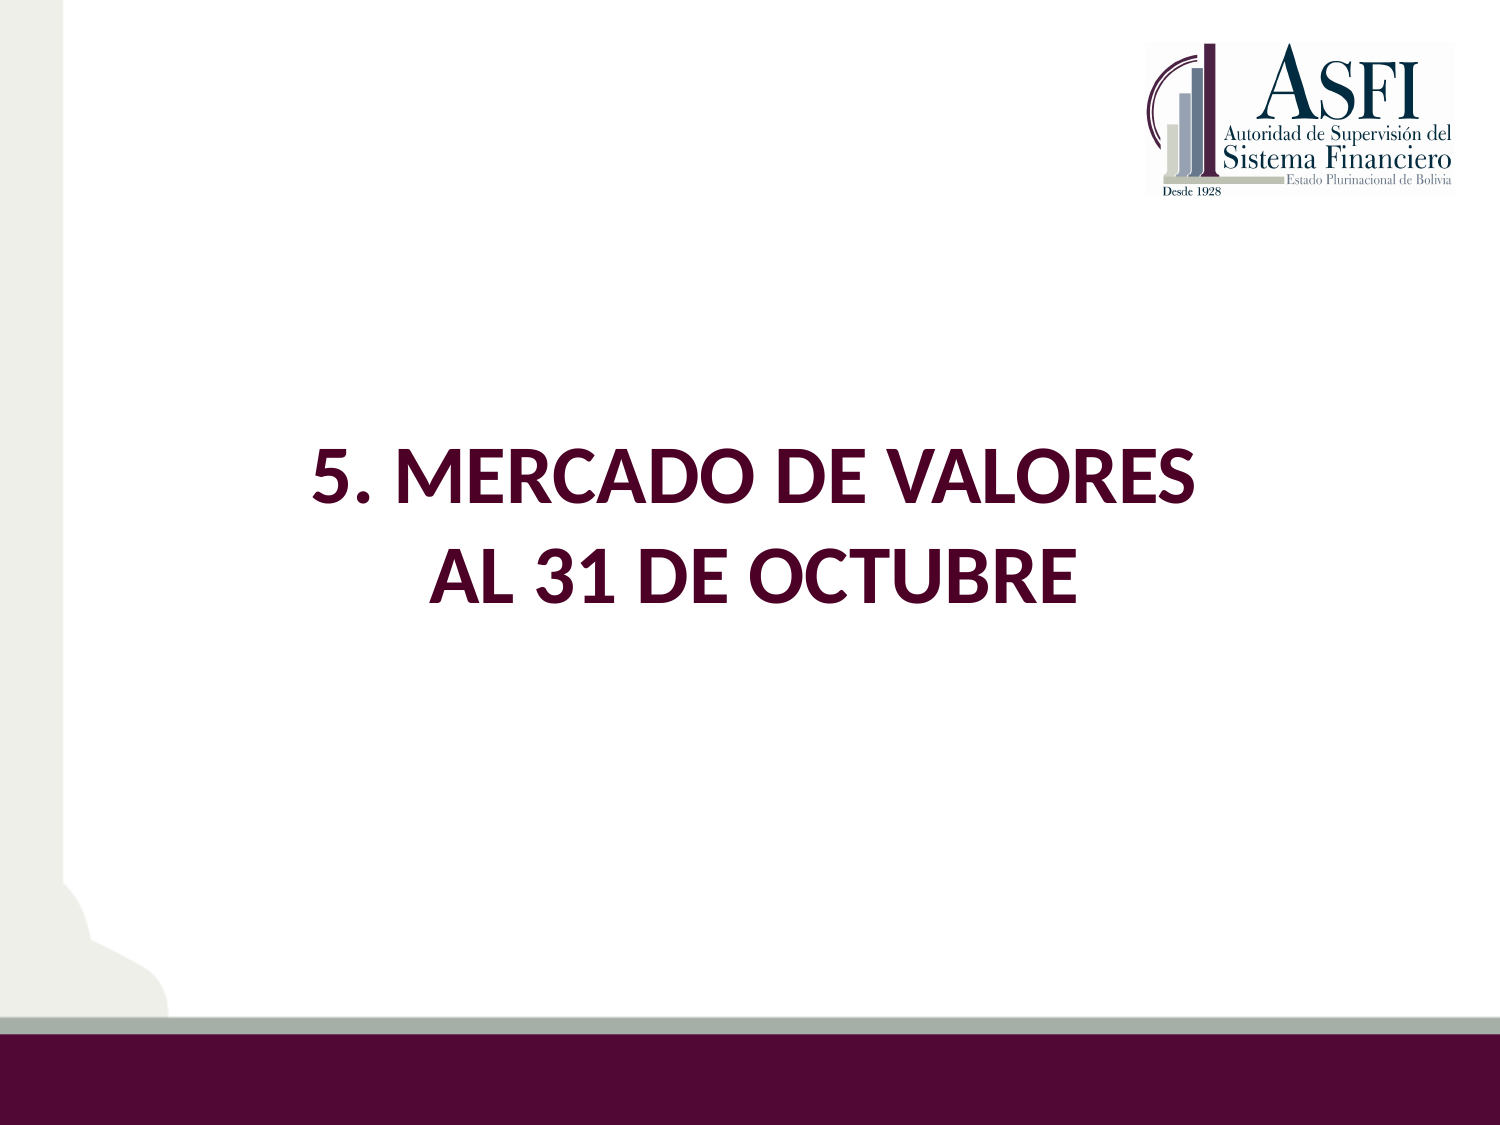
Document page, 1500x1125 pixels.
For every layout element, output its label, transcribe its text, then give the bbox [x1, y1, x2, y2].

picture [0, 0, 1500, 1125]
text_box 5. MERCADO DE VALORES AL 31 DE OCTUBRE [54, 412, 1454, 818]
